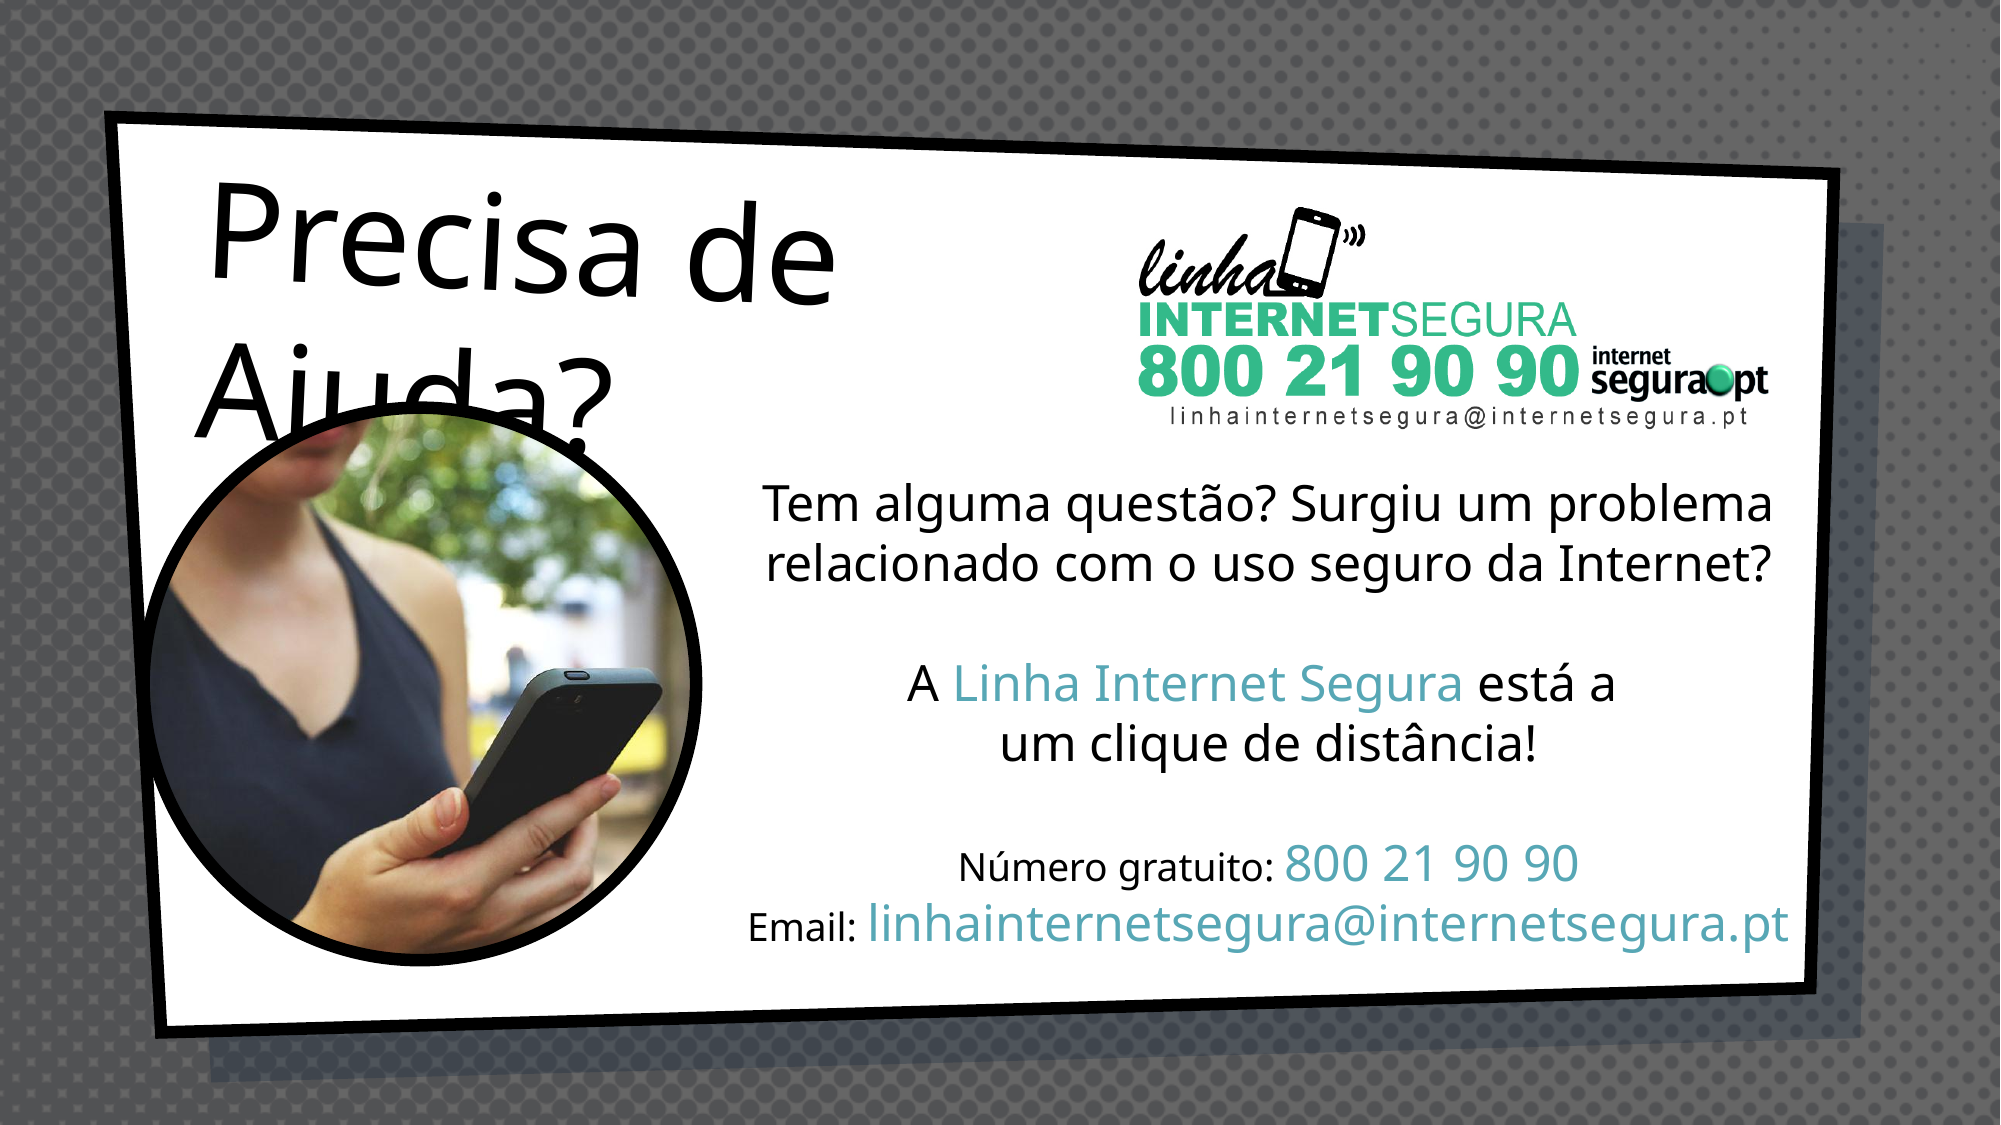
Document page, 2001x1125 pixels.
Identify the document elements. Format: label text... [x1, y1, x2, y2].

list Tem alguma questão? Surgiu um problema relacionado com o uso seguro da Internet? A Linha Internet Segura está a um clique de distância! Número gratuito: 800 21 90 90 Email: linhainternetsegura@internetsegura.pt [705, 451, 1832, 917]
title Precisa de Ajuda? [181, 123, 1269, 334]
picture [143, 407, 697, 961]
picture [1135, 207, 1780, 431]
